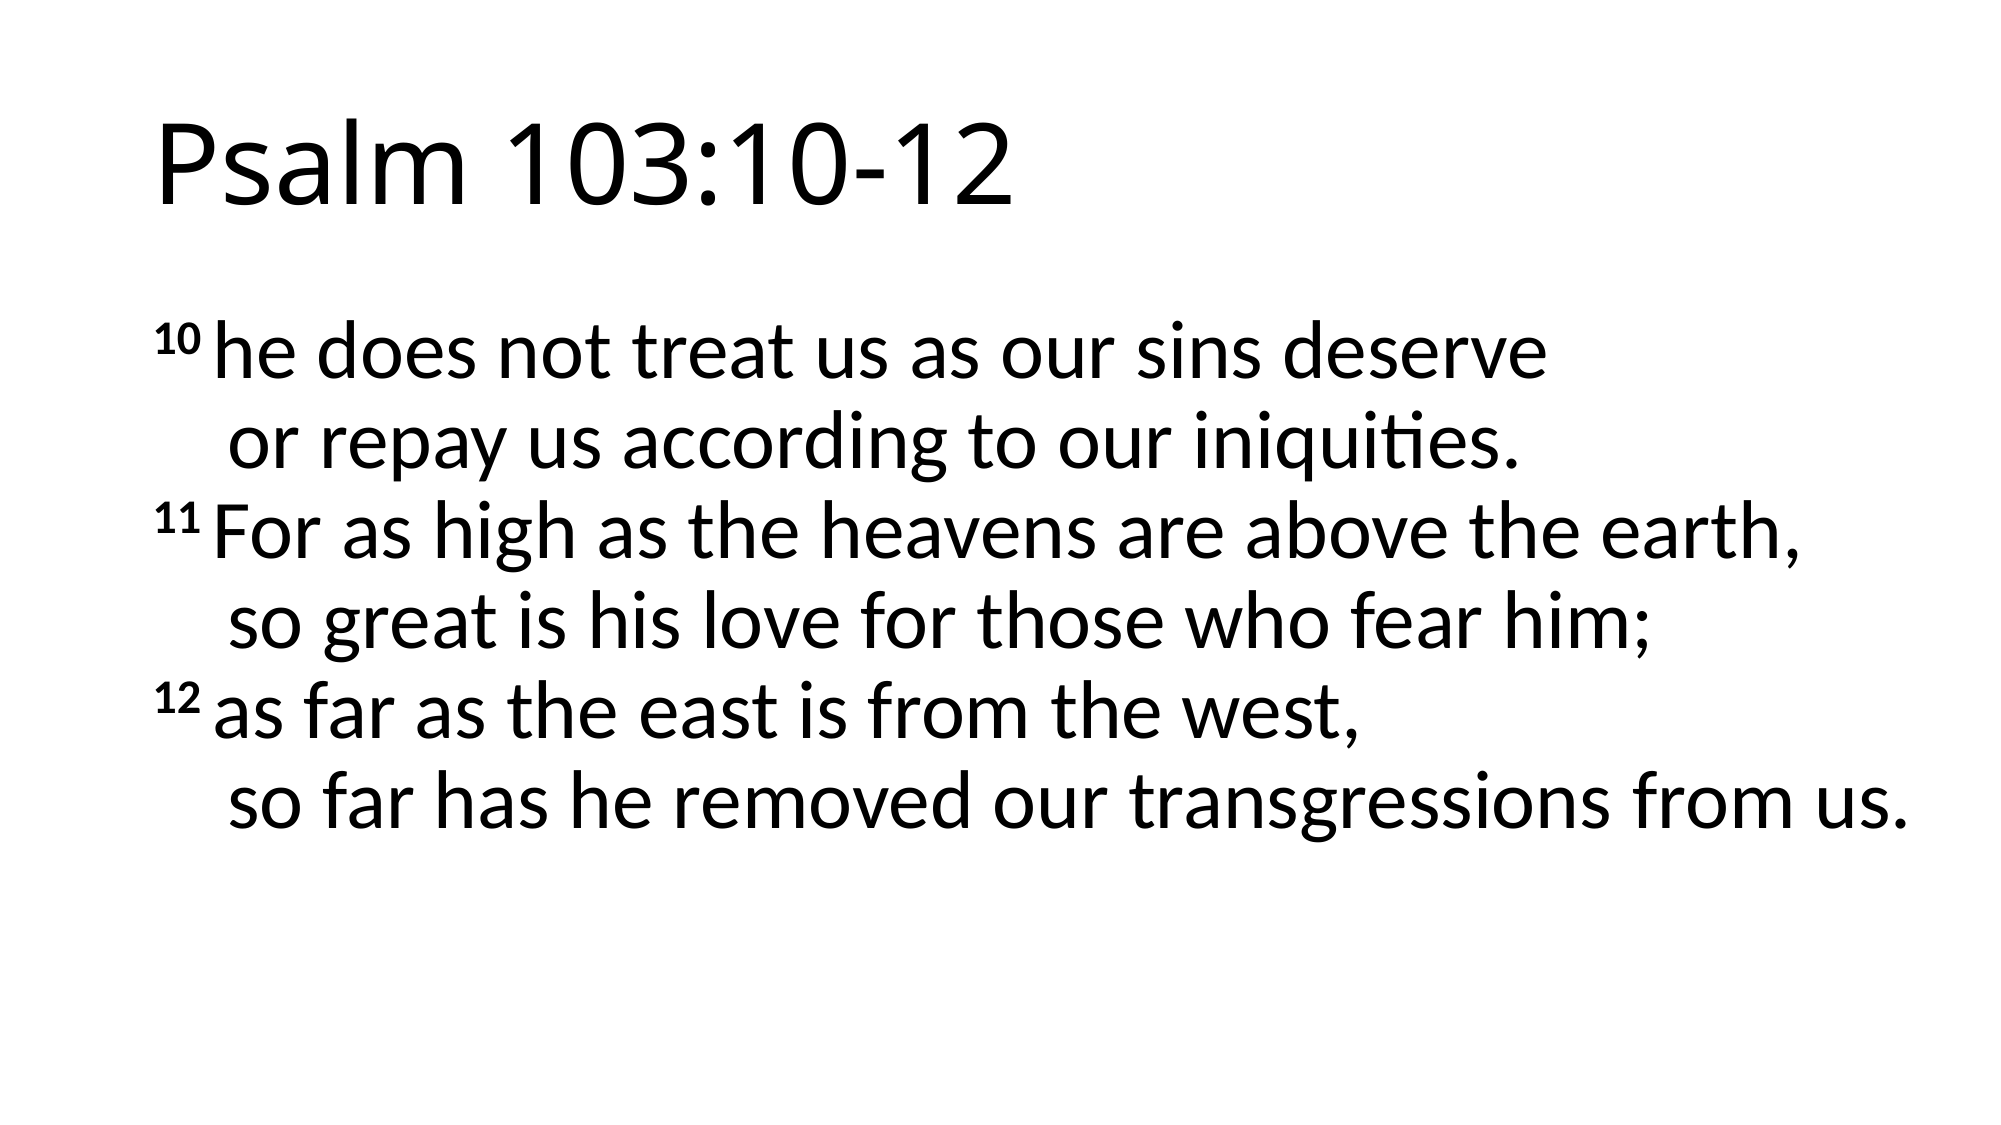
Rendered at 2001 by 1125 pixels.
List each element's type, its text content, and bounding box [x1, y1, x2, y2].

list 10 he does not treat us as our sins deserve or repay us according to our iniquities. 11 For as high as the heavens are above the earth, so great is his love for those who fear him; 12 as far as the east is from the west, so far has he removed our transgressions from us. [137, 299, 1939, 1014]
title Psalm 103:10-12 [137, 59, 1863, 278]
